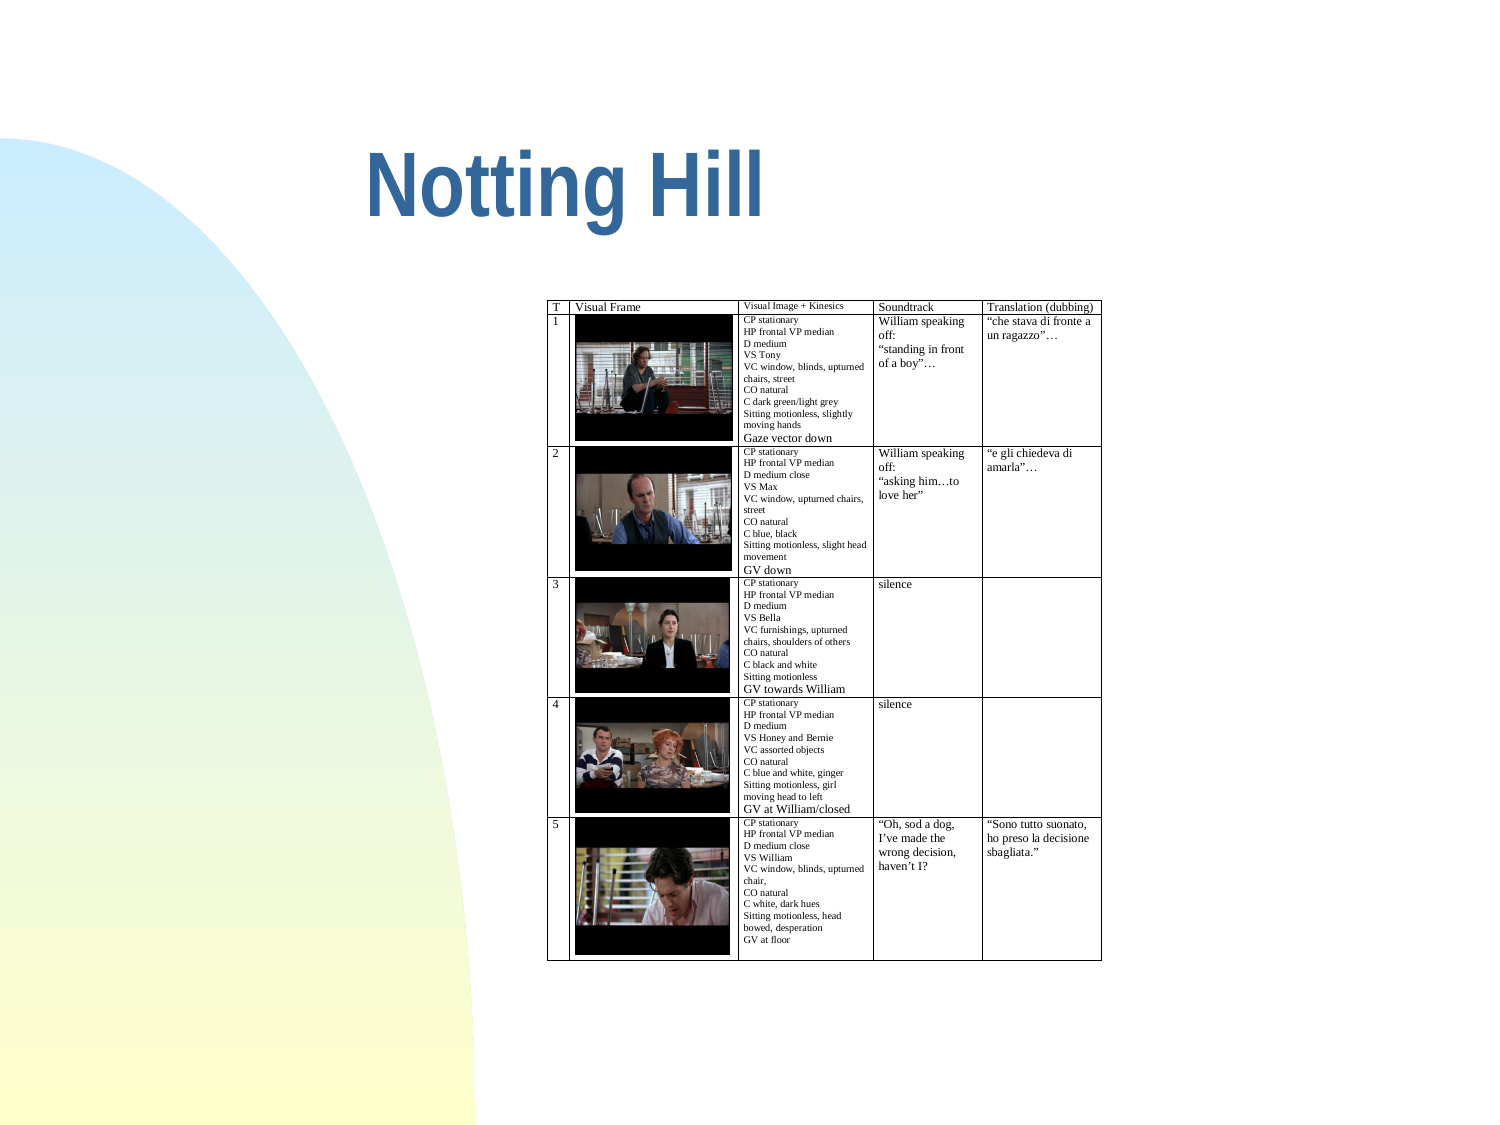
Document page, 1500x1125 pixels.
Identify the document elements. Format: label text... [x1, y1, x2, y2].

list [546, 299, 1103, 975]
title Notting Hill [350, 99, 1463, 288]
